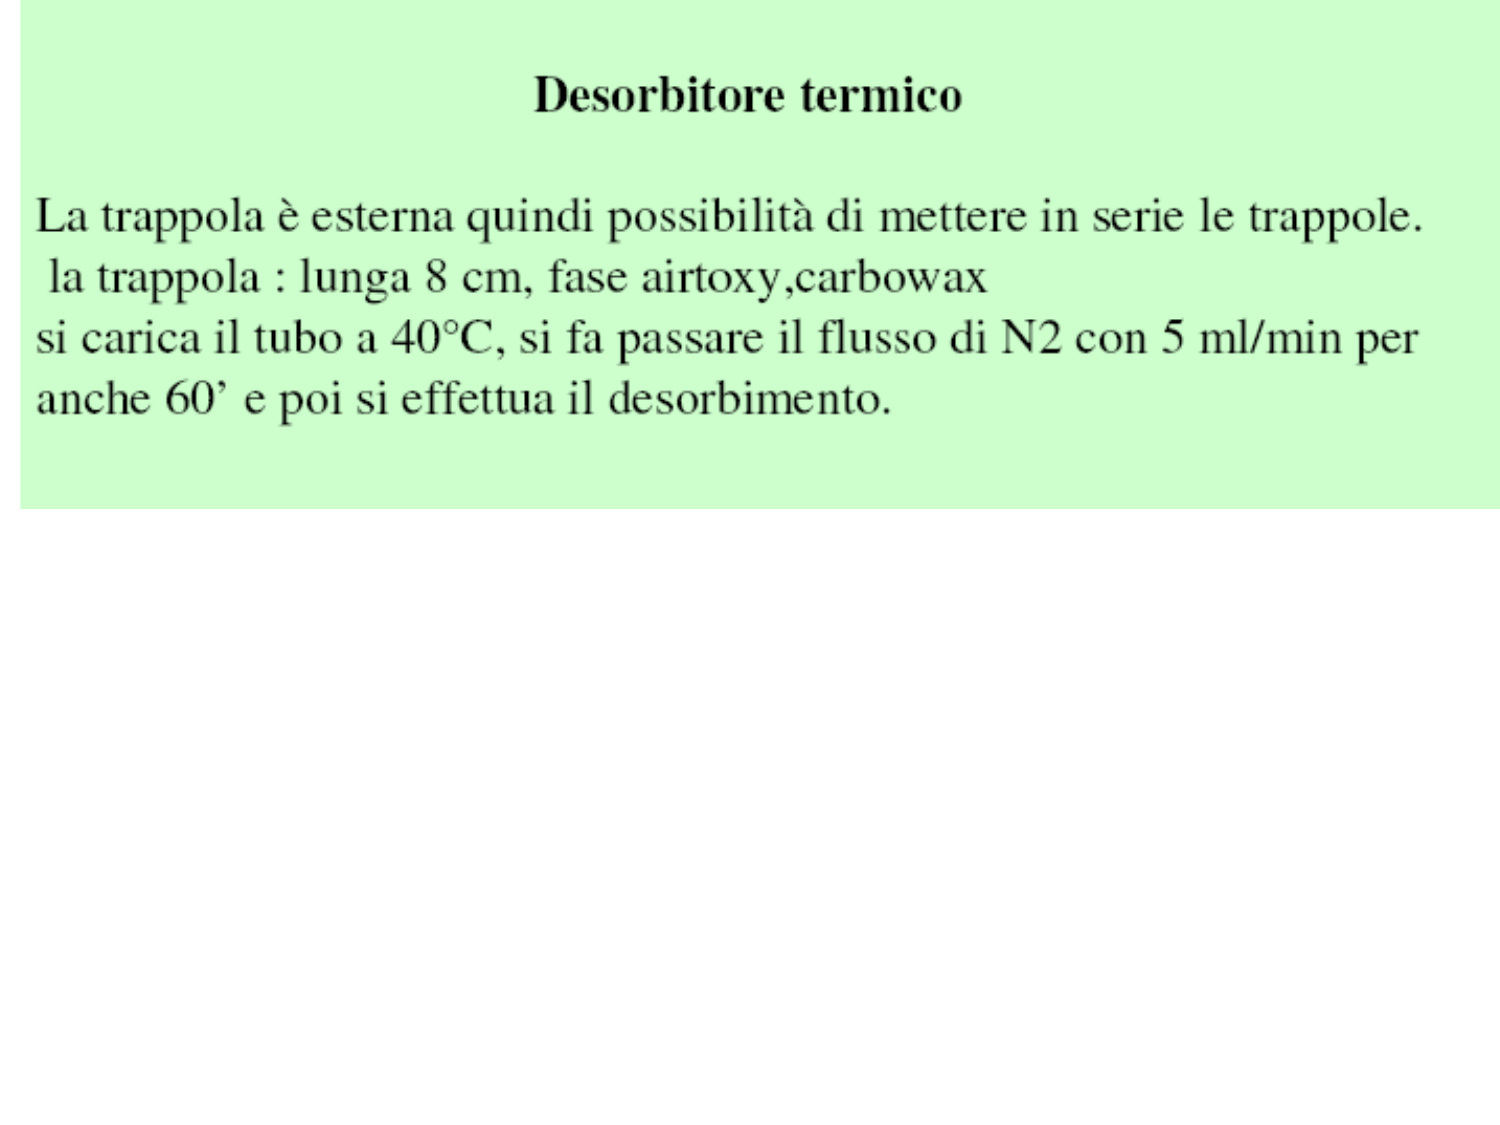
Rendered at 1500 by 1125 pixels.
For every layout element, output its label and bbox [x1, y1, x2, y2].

picture [0, 0, 1500, 509]
